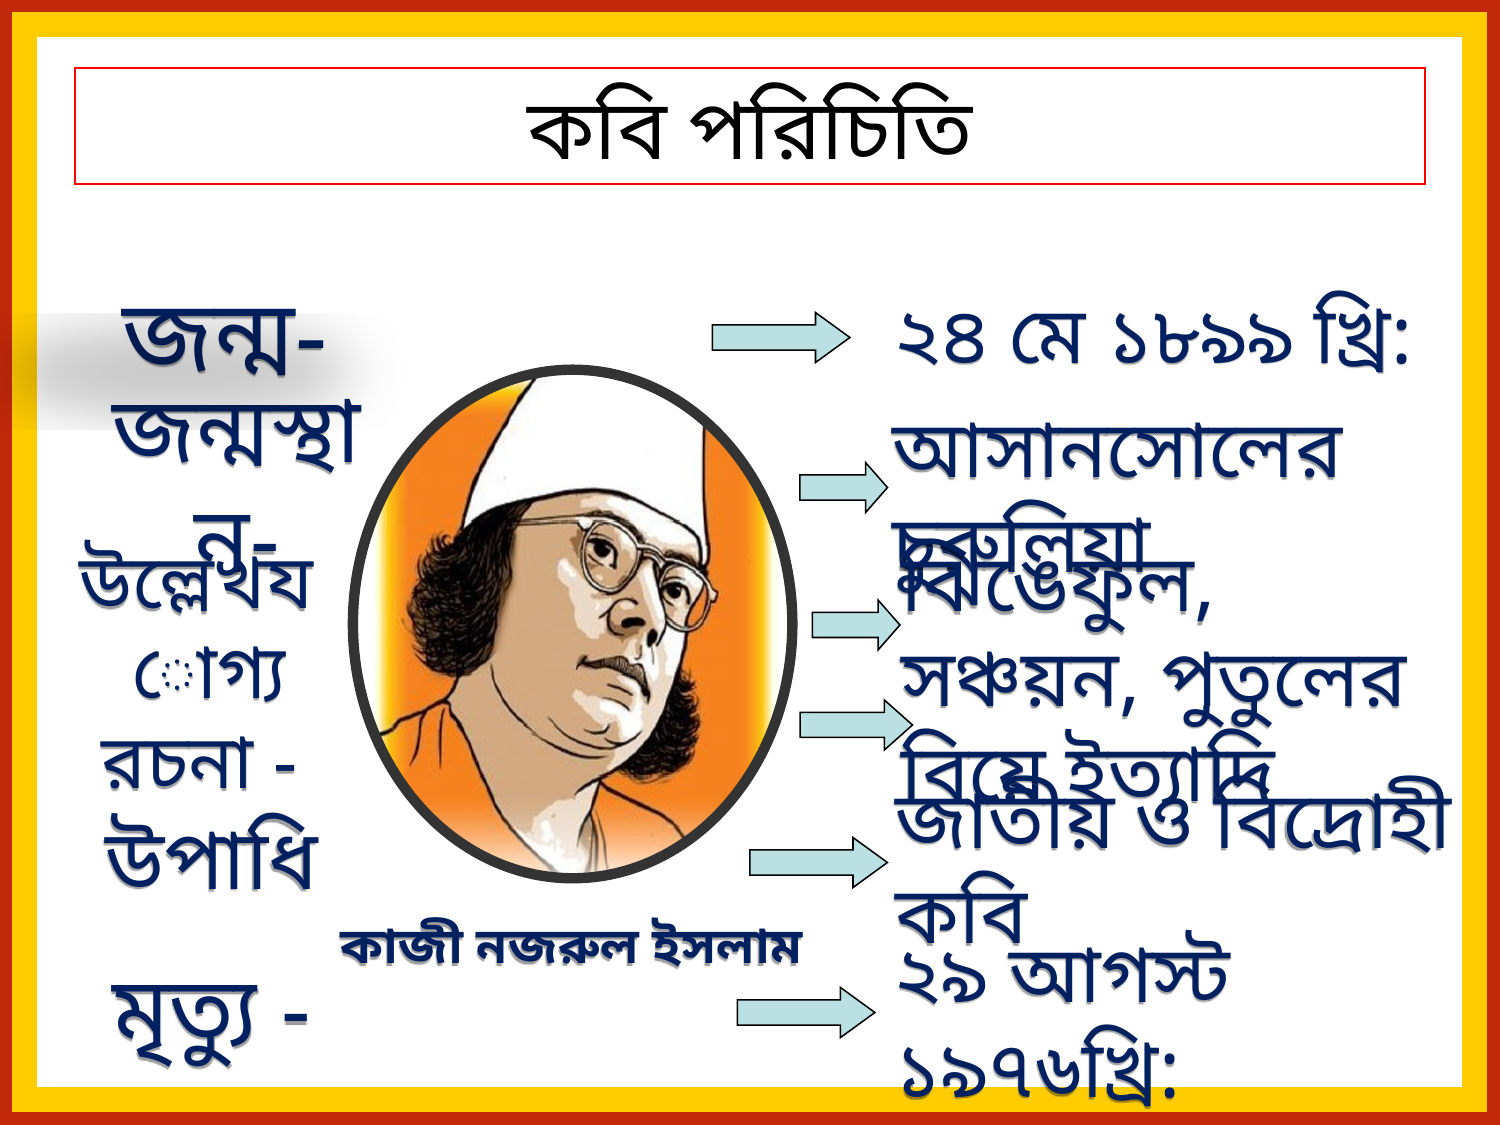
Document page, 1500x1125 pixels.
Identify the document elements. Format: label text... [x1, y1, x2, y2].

text_box জন্মস্থান- [87, 425, 347, 538]
text_box জাতীয় ও বিদ্রোহী কবি [871, 808, 1478, 922]
text_box ঝিঙেফুল, সঞ্চয়ন, পুতুলের বিয়ে ইত্যাদি [870, 581, 1478, 769]
text_box [24, 24, 1475, 849]
text_box ২৯ আগস্ট ১৯৭৬খ্রি: [870, 962, 1478, 1075]
text_box আসানসোলের চুরুলিয়া [868, 437, 1476, 550]
title কবি পরিচিতি [74, 67, 1426, 185]
text_box কাজী নজরুল ইসলাম [324, 887, 850, 1000]
text_box [812, 600, 900, 651]
text_box [799, 462, 888, 513]
text_box [800, 699, 913, 751]
text_box উল্লেখযোগ্য রচনা - [62, 587, 347, 750]
text_box মৃত্যু - [62, 950, 383, 1063]
text_box জন্ম- [75, 275, 395, 363]
text_box [796, 837, 888, 888]
text_box [24, 427, 1475, 1100]
text_box উপাধি [62, 800, 355, 913]
text_box ২৪ মে ১৮৯৯ খ্রি: [868, 262, 1475, 401]
text_box [737, 987, 875, 1038]
text_box [712, 312, 850, 363]
text_box [0, 0, 1500, 1125]
picture [352, 369, 793, 879]
